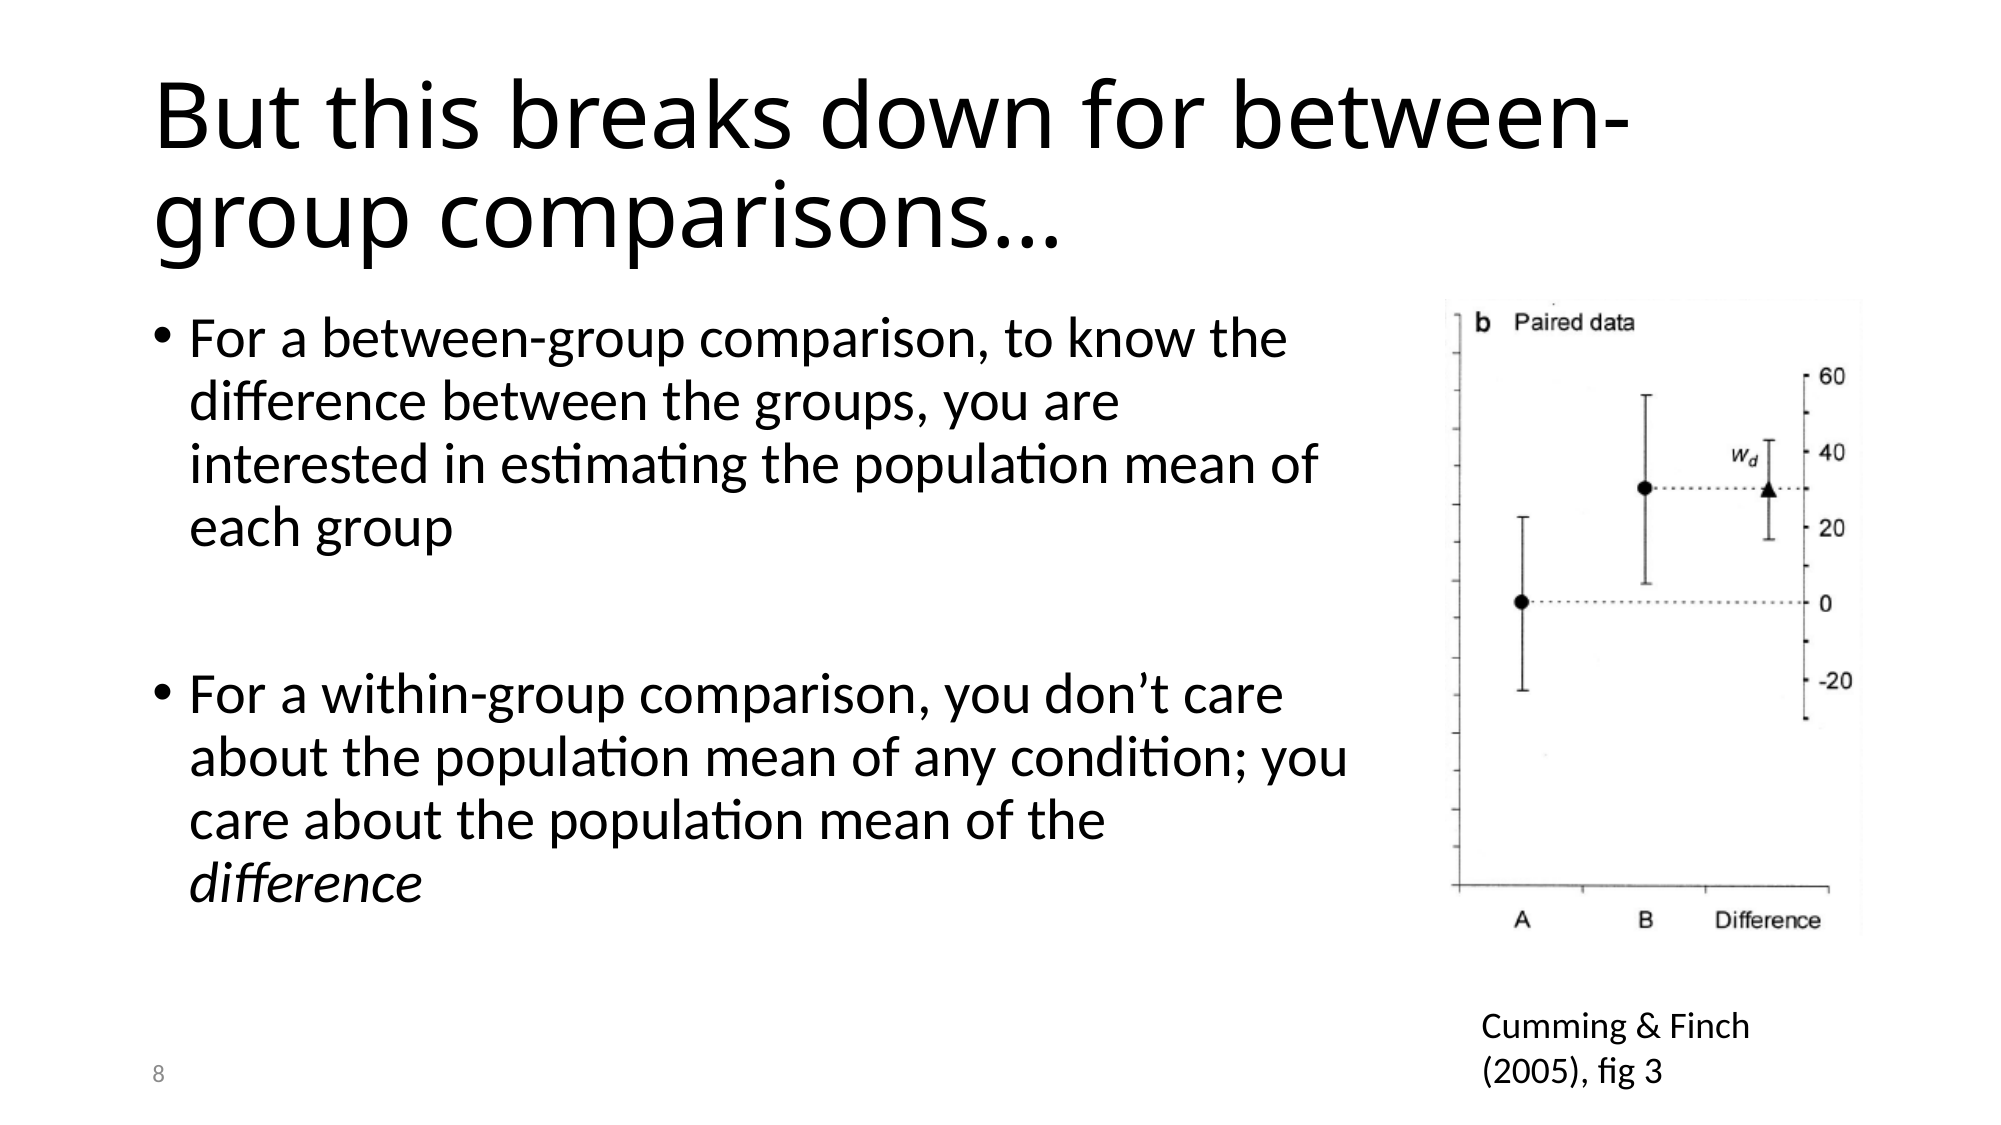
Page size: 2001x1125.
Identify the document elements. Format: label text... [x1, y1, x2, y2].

title But this breaks down for between-group comparisons… [137, 59, 1863, 278]
picture [1445, 299, 1863, 936]
text_box Cumming & Finch (2005), fig 3 [1466, 993, 1841, 1099]
list For a between-group comparison, to know the difference between the groups, you are interested in estimating the population mean of each group For a within-group comparison, you don’t care about the population mean of any condition; you care about the population mean of the difference [137, 299, 1365, 1014]
slide_number 8 [137, 1042, 588, 1103]
